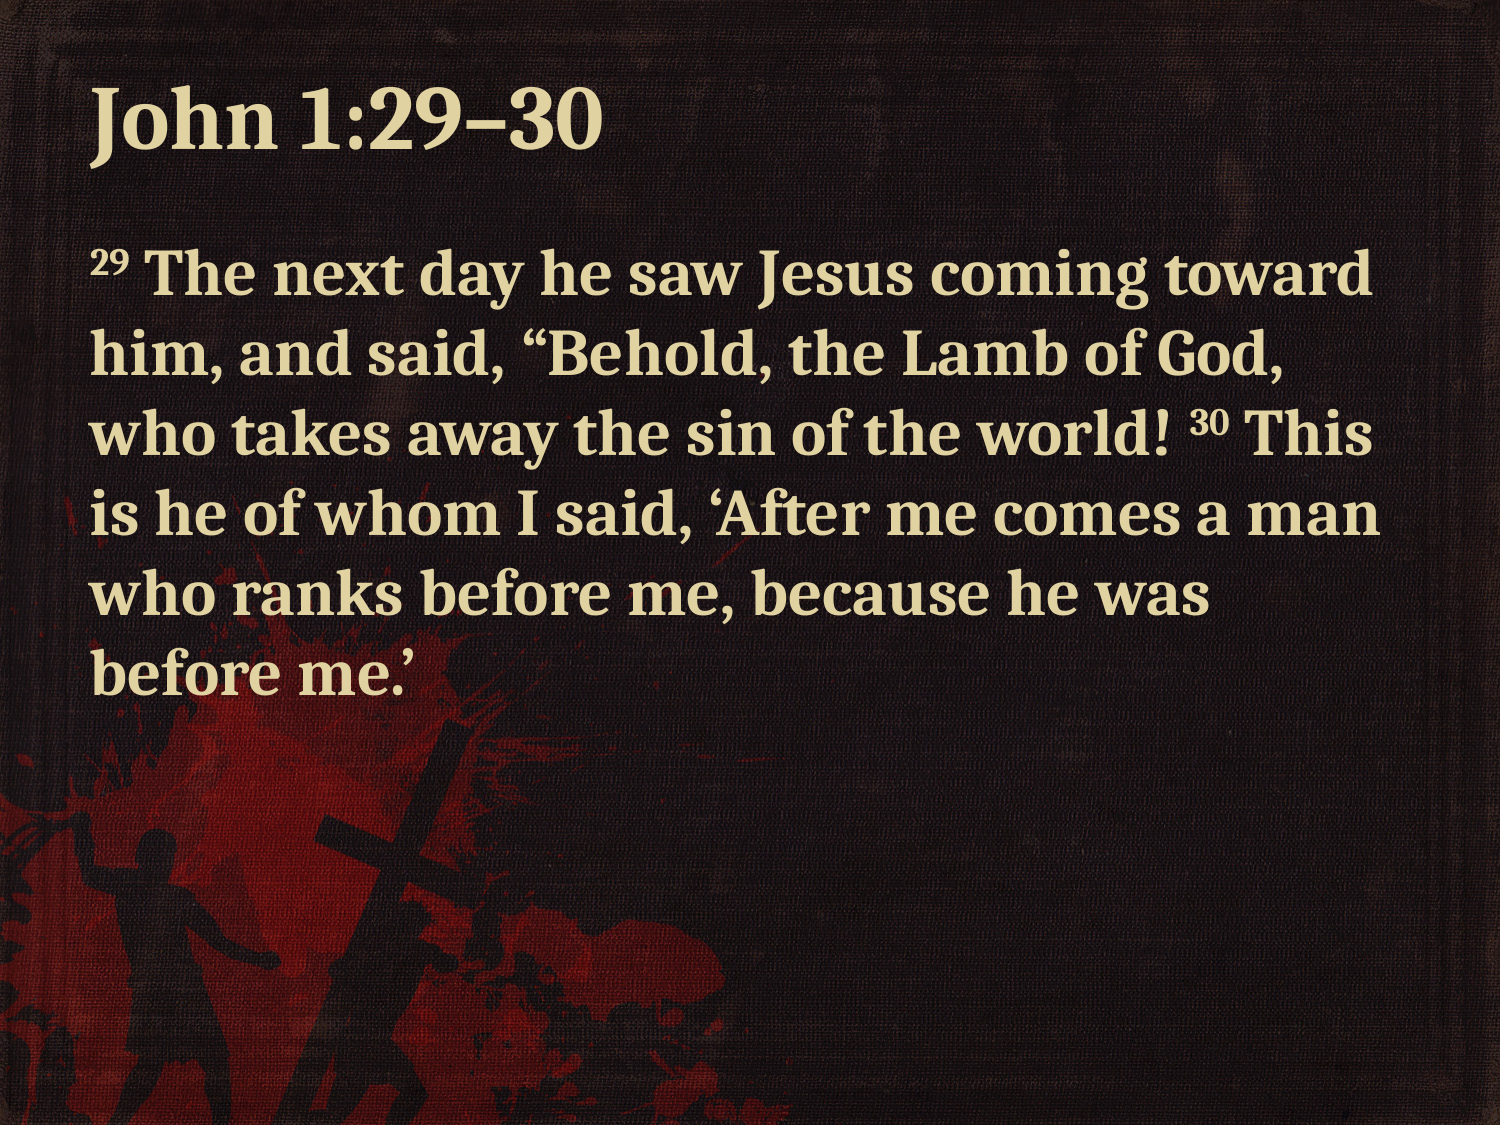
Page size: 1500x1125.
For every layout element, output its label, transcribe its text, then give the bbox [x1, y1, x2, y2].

title John 1:29–30 [75, 45, 1425, 182]
picture [0, 0, 1500, 1125]
text_box 29 The next day he saw Jesus coming toward him, and said, “Behold, the Lamb of God, who takes away the sin of the world! 30 This is he of whom I said, ‘After me comes a man who ranks before me, because he was before me.’ [74, 221, 1425, 717]
